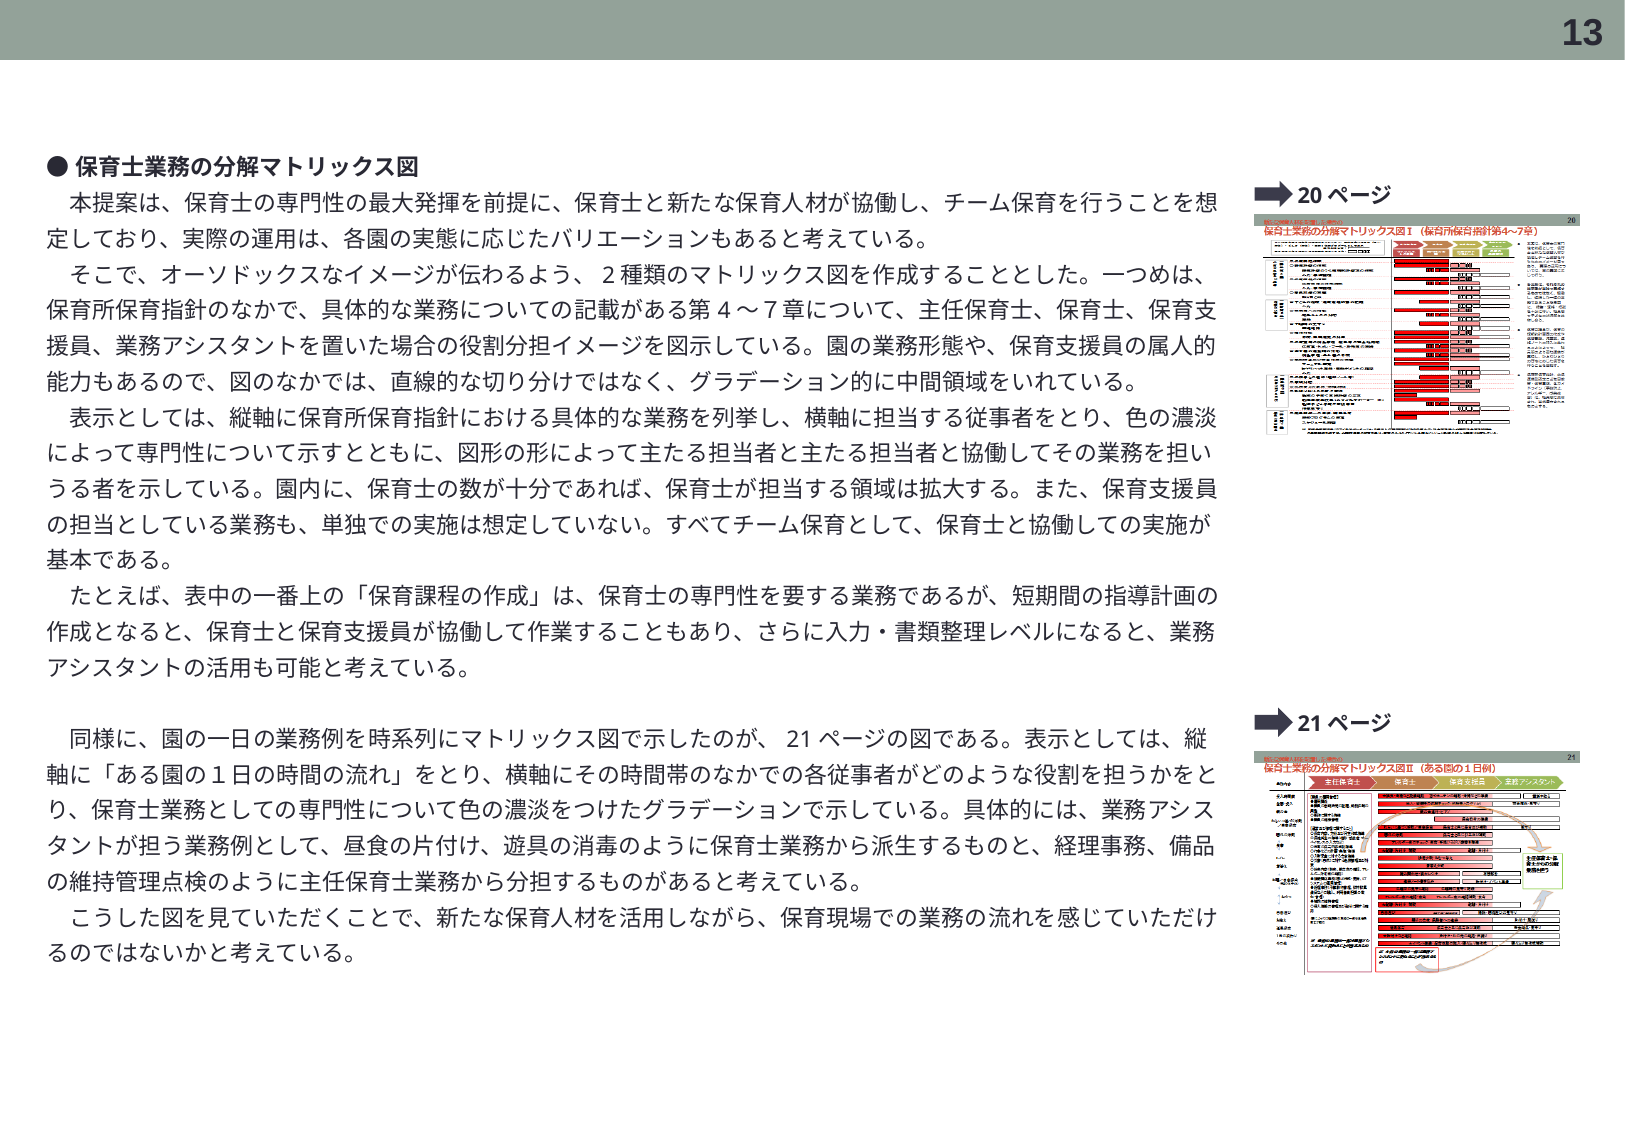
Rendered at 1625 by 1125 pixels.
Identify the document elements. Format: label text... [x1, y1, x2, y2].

slide_number 12 [1541, 3, 1619, 57]
text_box 20ページ [1297, 182, 1424, 209]
text_box [1252, 705, 1295, 739]
text_box [1252, 178, 1295, 210]
picture [1254, 751, 1580, 977]
list ●保育士業務の分解マトリックス図 本提案は、保育士の専門性の最大発揮を前提に、保育士と新たな保育人材が協働し、チーム保育を行うことを想定しており、実際の運用は、各園の実態に応じたバリエーションもあると考えている。 そこで、オーソドックスなイメージが伝わるよう、2種類のマトリックス図を作成することとした。一つめは、保育所保育指針のなかで、具体的な業務についての記載がある第4～７章について、主任保育士、保育士、保育支援員、業務アシスタントを置いた場合の役割分担イメージを図示している。園の業務形態や、保育支援員の属人的能力もあるので、図のなかでは、直線的な切り分けではなく、グラデーション的に中間領域をいれている。 表示としては、縦軸に保育所保育指針における具体的な業務を列挙し、横軸に担当する従事者をとり、色の濃淡によって専門性について示すとともに、図形の形によって主たる担当者と主たる担当者と協働してその業務を担いうる者を示している。園内に、保育士の数が十分であれば、保育士が担当する領域は拡大する。また、保育支援員の担当としている業務も、単独での実施は想定していない。すべてチーム保育として、保育士と協働しての実施が基本である。 たとえば、表中の一番上の「保育課程の作成」は、保育士の専門性を要する業務であるが、短期間の指導計画の作成となると、保育士と保育支援員が協働して作業することもあり、さらに入力・書類整理レベルになると、業務アシスタントの活用も可能と考えている。 同様に、園の一日の業務例を時系列にマトリックス図で示したのが、21ページの図である。表示としては、縦軸に「ある園の１日の時間の流れ」をとり、横軸にその時間帯のなかでの各従事者がどのような役割を担うかをとり、保育士業務としての専門性について色の濃淡をつけたグラデーションで示している。具体的には、業務アシスタントが担う業務例として、昼食の片付け、遊具の消毒のように保育士業務から派生するものと、経理事務、備品の維持管理点検のように主任保育士業務から分担するものがあると考えている。 こうした図を見ていただくことで、新たな保育人材を活用しながら、保育現場での業務の流れを感じていただけるのではないかと考えている。 [31, 137, 1235, 1083]
text_box 21ページ [1297, 709, 1424, 736]
picture [1254, 214, 1580, 440]
